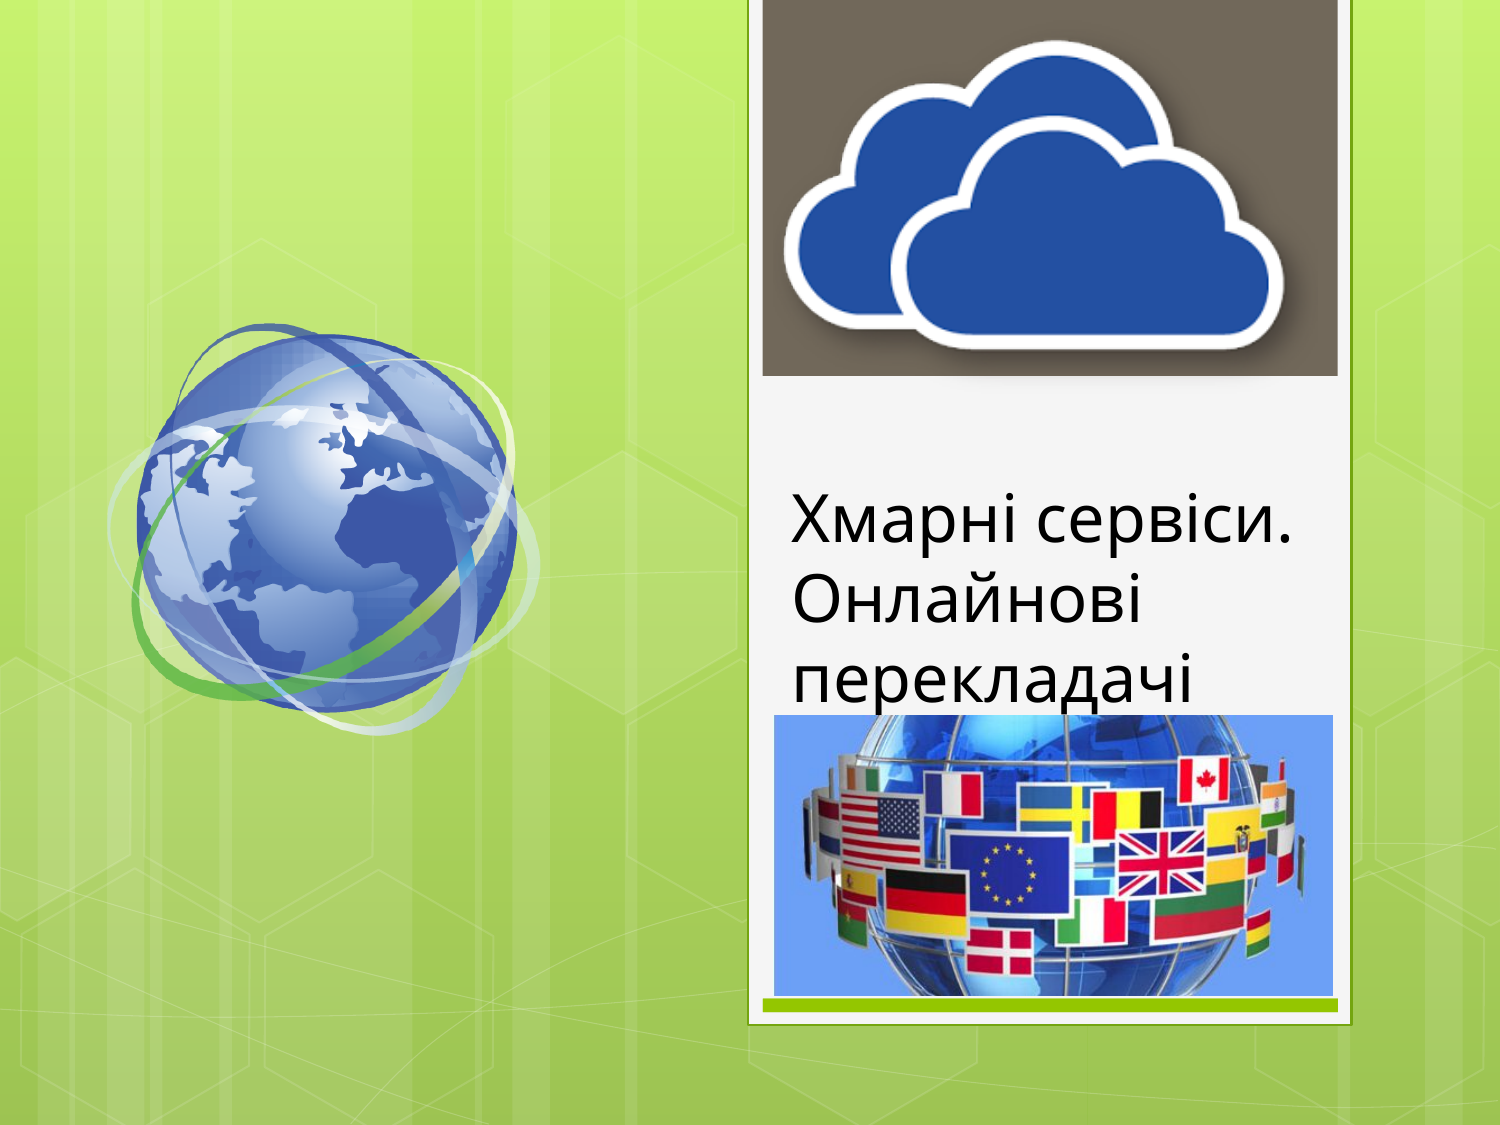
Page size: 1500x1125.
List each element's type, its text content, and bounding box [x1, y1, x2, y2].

title Хмарні сервіси. Онлайнові перекладачі [776, 470, 1320, 715]
picture [773, 0, 1318, 467]
picture [100, 302, 550, 752]
picture [773, 715, 1334, 996]
